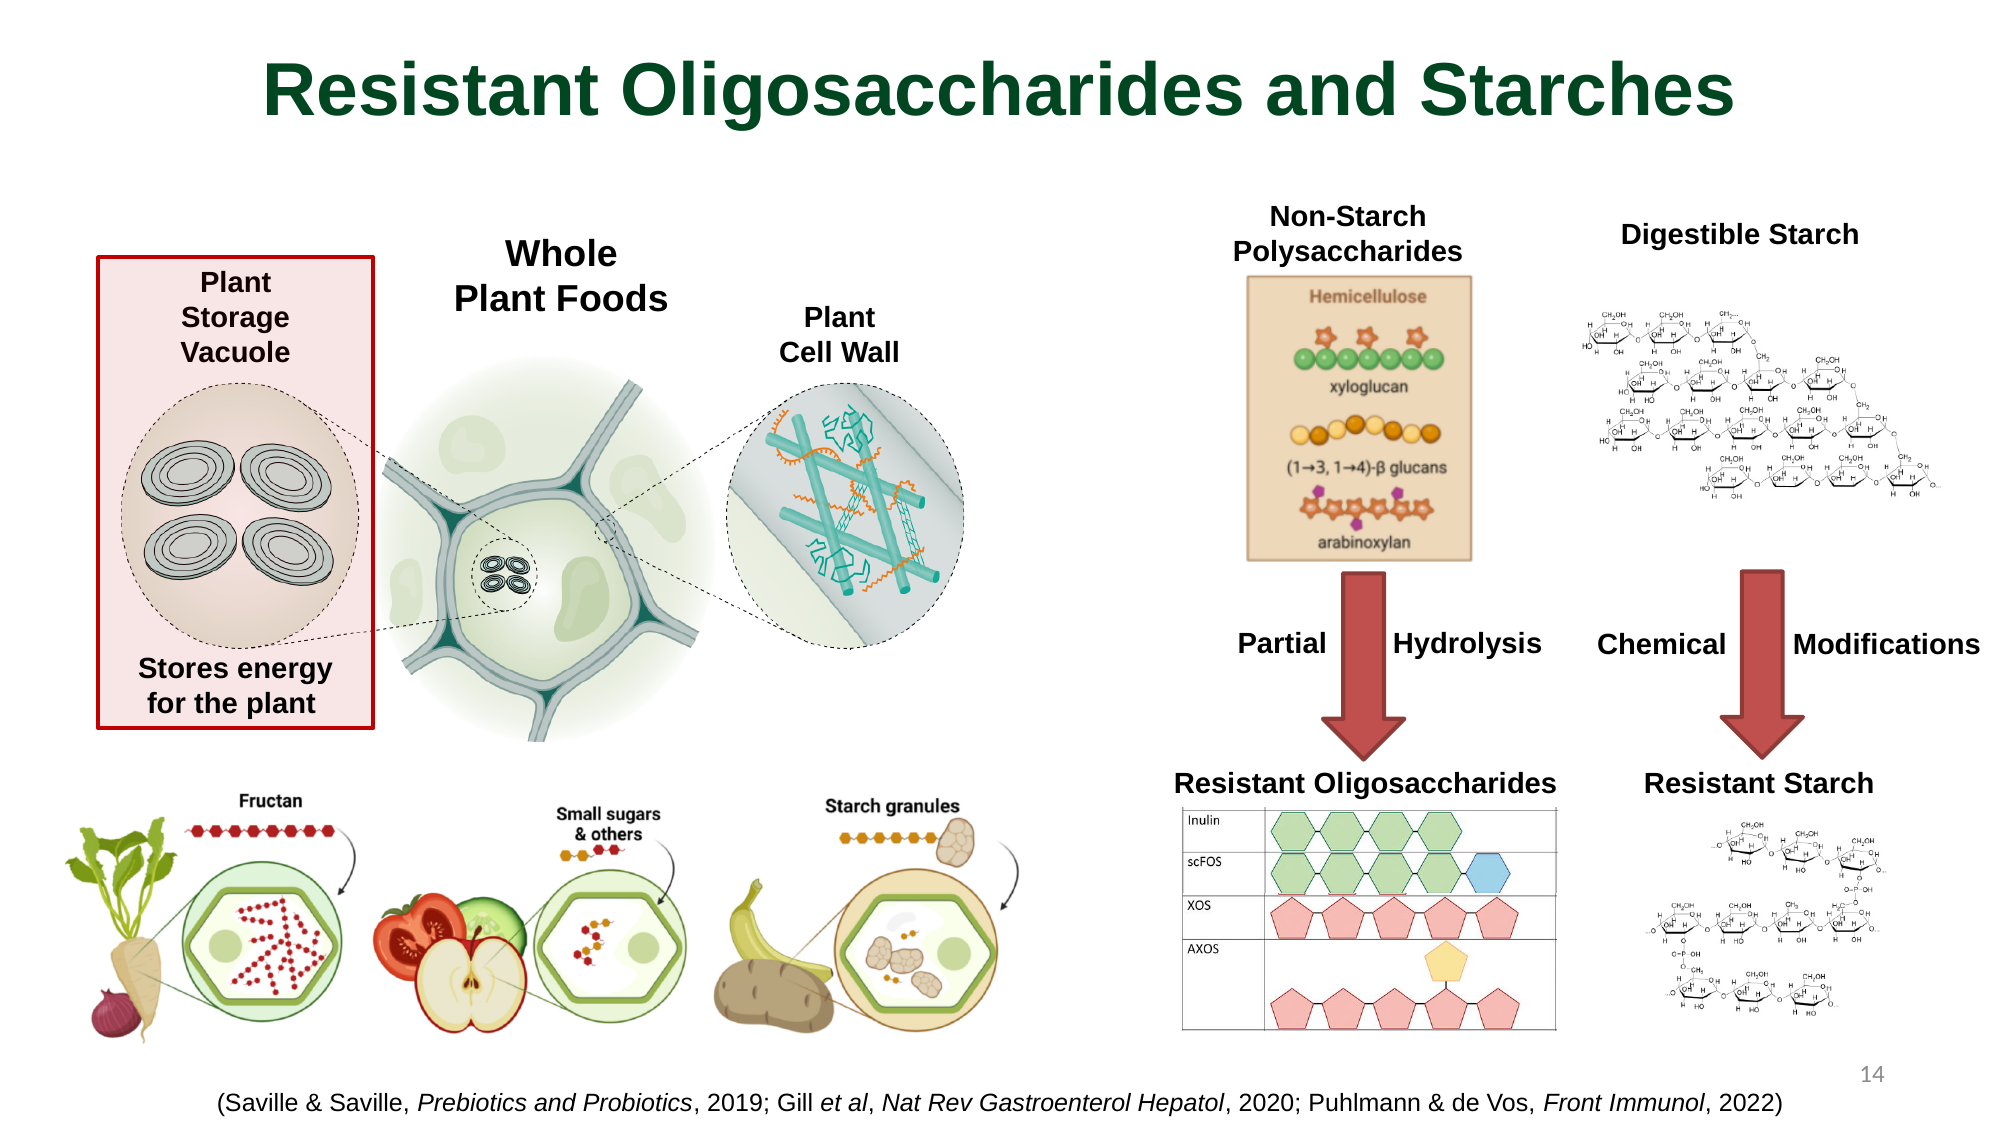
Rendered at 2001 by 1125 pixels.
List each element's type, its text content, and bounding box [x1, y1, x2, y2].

picture [1176, 807, 1559, 1031]
text_box [98, 257, 374, 729]
title Resistant Oligosaccharides and Starches [99, 19, 1900, 152]
text_box Chemical Modifications [1570, 617, 2000, 668]
text_box Partial Hydrolysis [1205, 617, 1570, 668]
text_box (Saville & Saville, Prebiotics and Probiotics, 2019; Gill et al, Nat Rev Gastroenterol Hepatol, 2020; Puhlmann & de Vos, Front Immunol, 2022) [185, 1079, 1815, 1125]
text_box Plant Cell Wall [745, 291, 935, 345]
picture [1643, 814, 1896, 1030]
slide_number 14 [1433, 1042, 1900, 1103]
text_box Digestible Starch [1597, 207, 1884, 258]
text_box Whole Plant Foods [435, 221, 688, 327]
text_box Resistant Starch [1616, 757, 1903, 807]
picture [700, 788, 1023, 1043]
text_box [1739, 569, 1785, 617]
picture [1567, 302, 1949, 508]
text_box [1719, 668, 1805, 757]
text_box [1341, 576, 1387, 617]
picture [112, 346, 969, 744]
text_box Non-Starch Polysaccharides [1193, 189, 1503, 275]
text_box Resistant Oligosaccharides [1119, 757, 1613, 807]
picture [54, 779, 691, 1055]
picture [1242, 273, 1477, 568]
text_box [1320, 668, 1407, 757]
